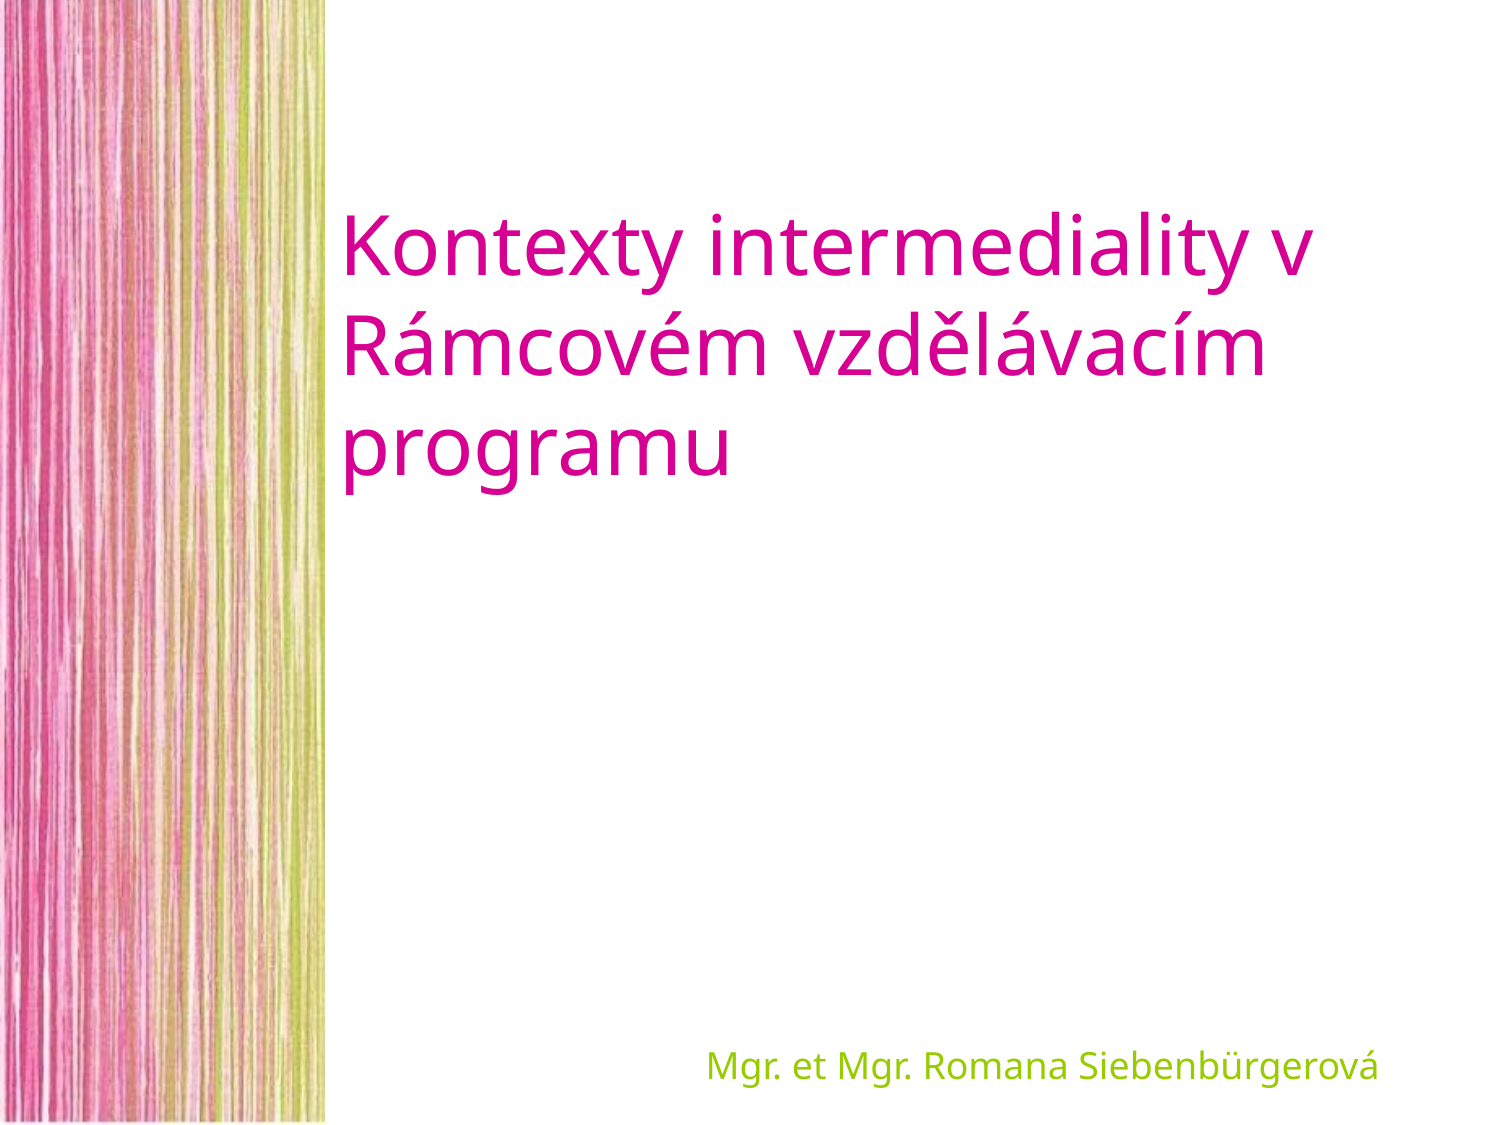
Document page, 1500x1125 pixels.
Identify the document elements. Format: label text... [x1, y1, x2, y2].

picture [0, 0, 325, 1125]
text_box Kontexty intermediality v Rámcovém vzdělávacím programu [330, 184, 1500, 500]
text_box Mgr. et Mgr. Romana Siebenbürgerová [690, 1034, 1500, 1095]
